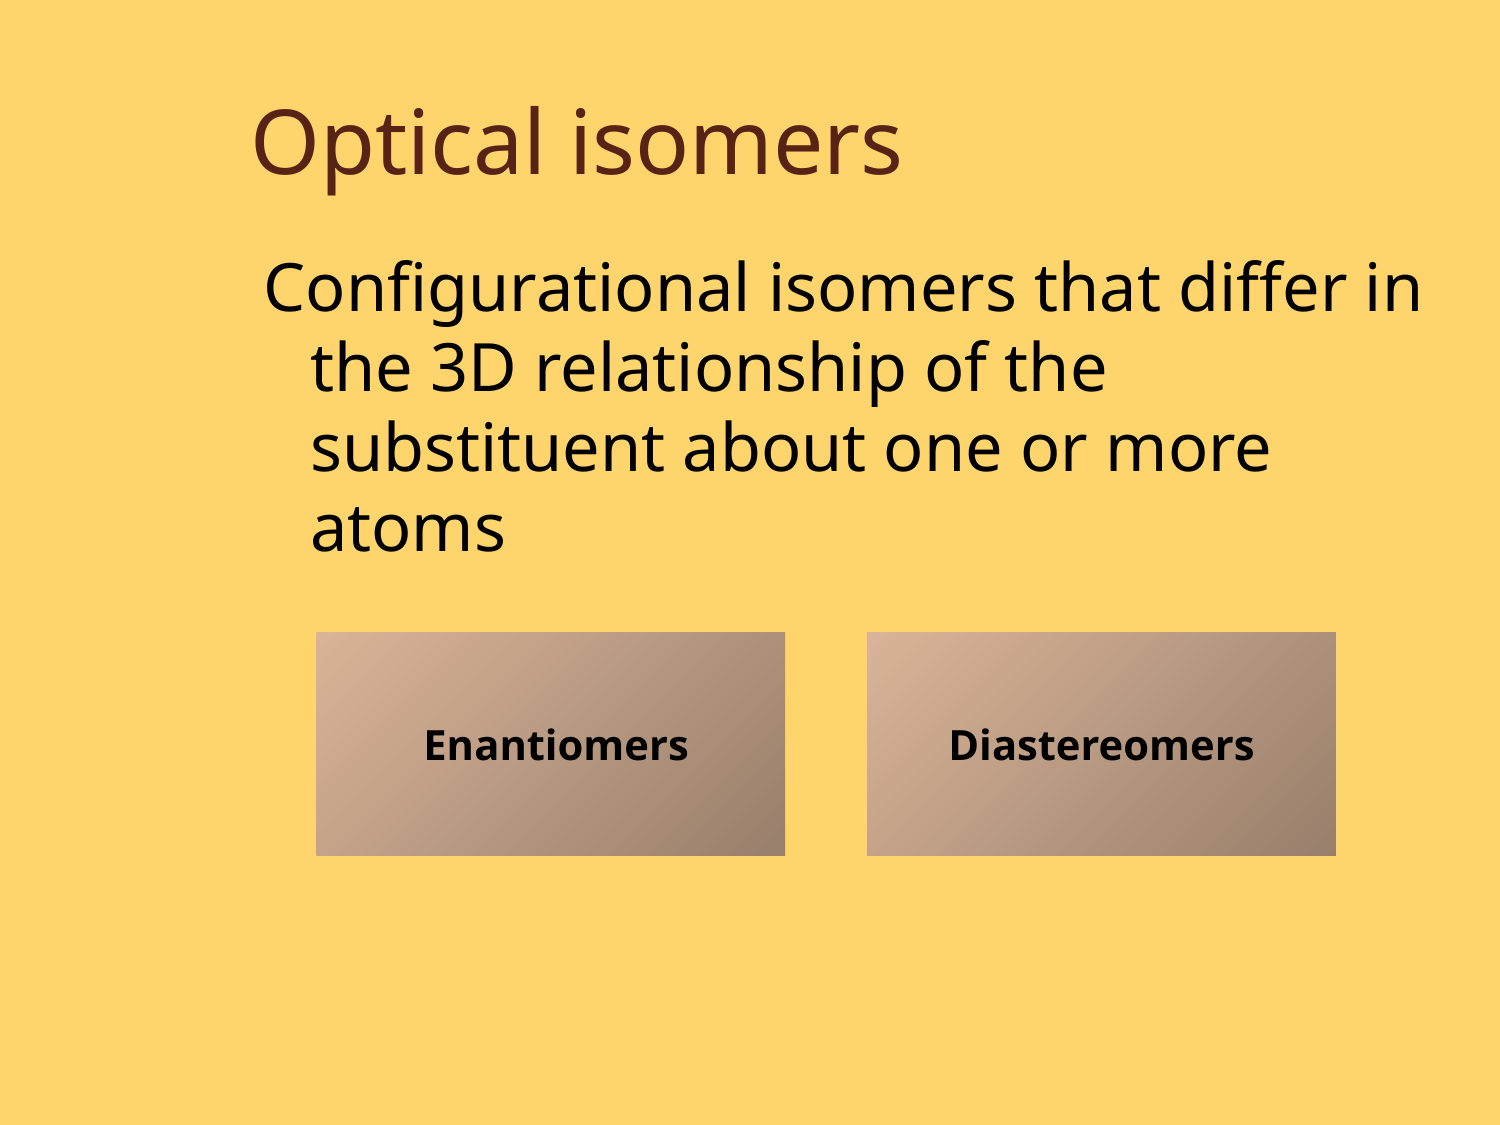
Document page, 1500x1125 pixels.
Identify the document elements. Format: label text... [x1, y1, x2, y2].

title Optical isomers [235, 45, 1466, 233]
text_box Enantiomers [314, 631, 787, 857]
list Configurational isomers that differ in the 3D relationship of the substituent about one or more atoms [235, 237, 1466, 1025]
text_box Diastereomers [865, 631, 1338, 857]
